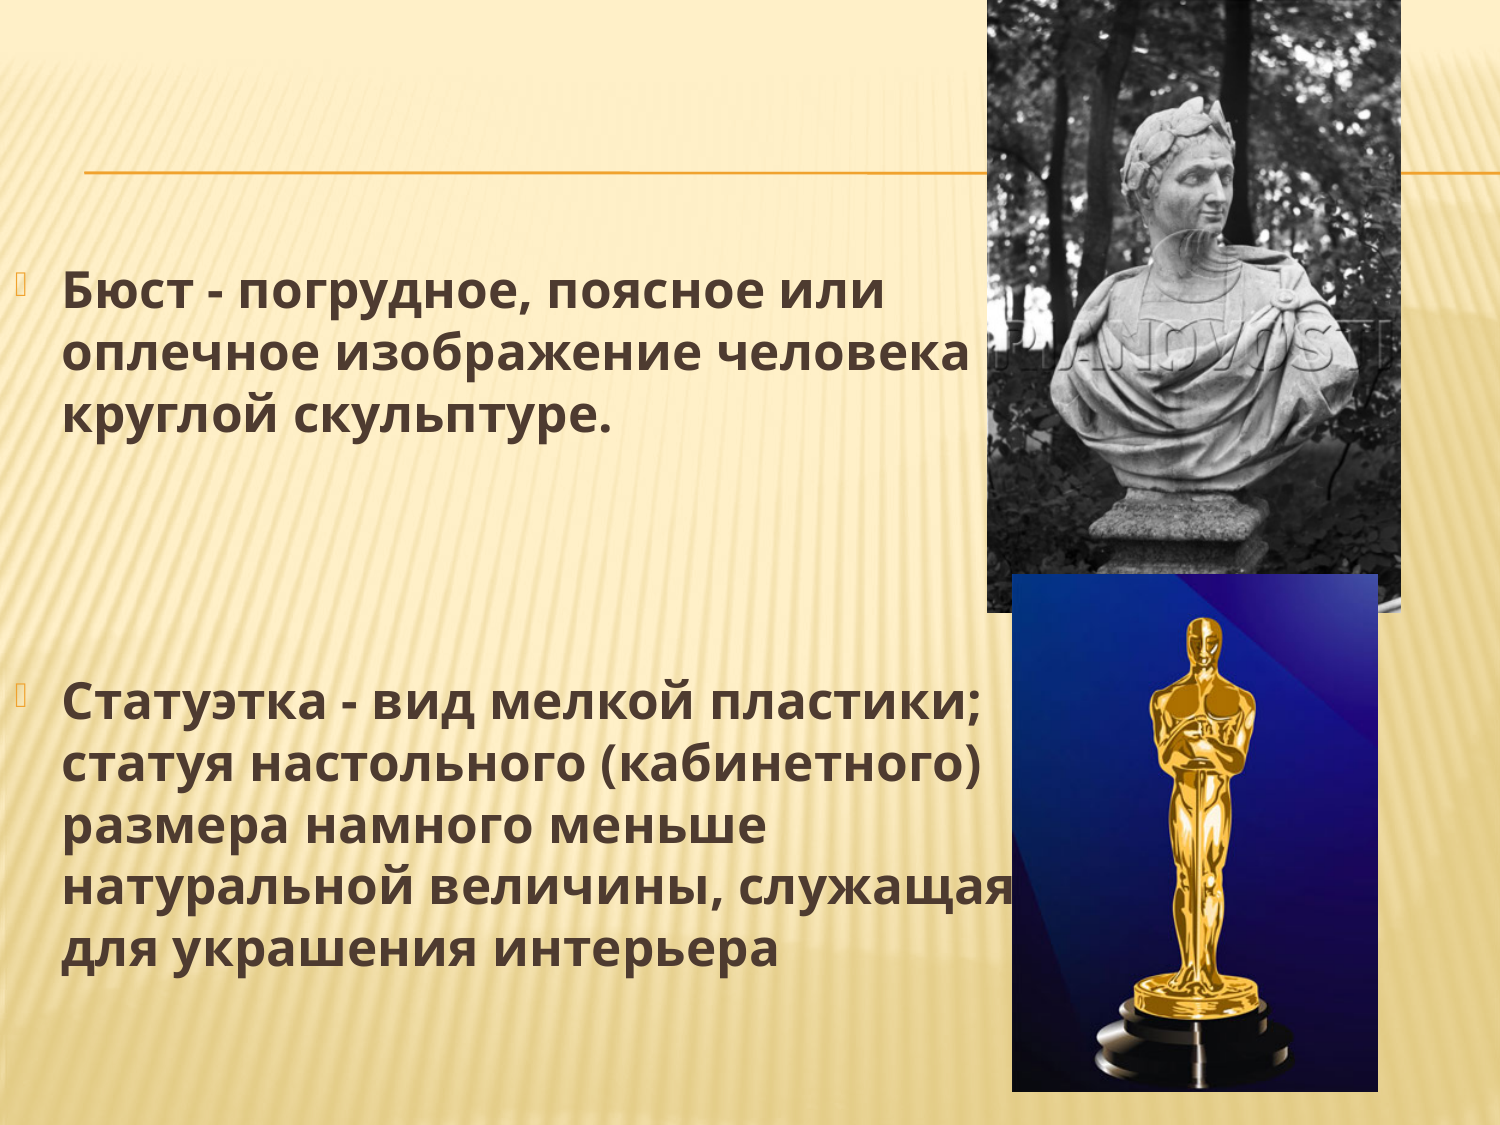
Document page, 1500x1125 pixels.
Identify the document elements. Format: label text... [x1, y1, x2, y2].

picture [987, 0, 1401, 1092]
list Бюст - погрудное, поясное или оплечное изображение человека в круглой скульптуре. Статуэтка - вид мелкой пластики; статуя настольного (кабинетного) размера намного меньше натуральной величины, служащая для украшения интерьера [0, 249, 1002, 993]
